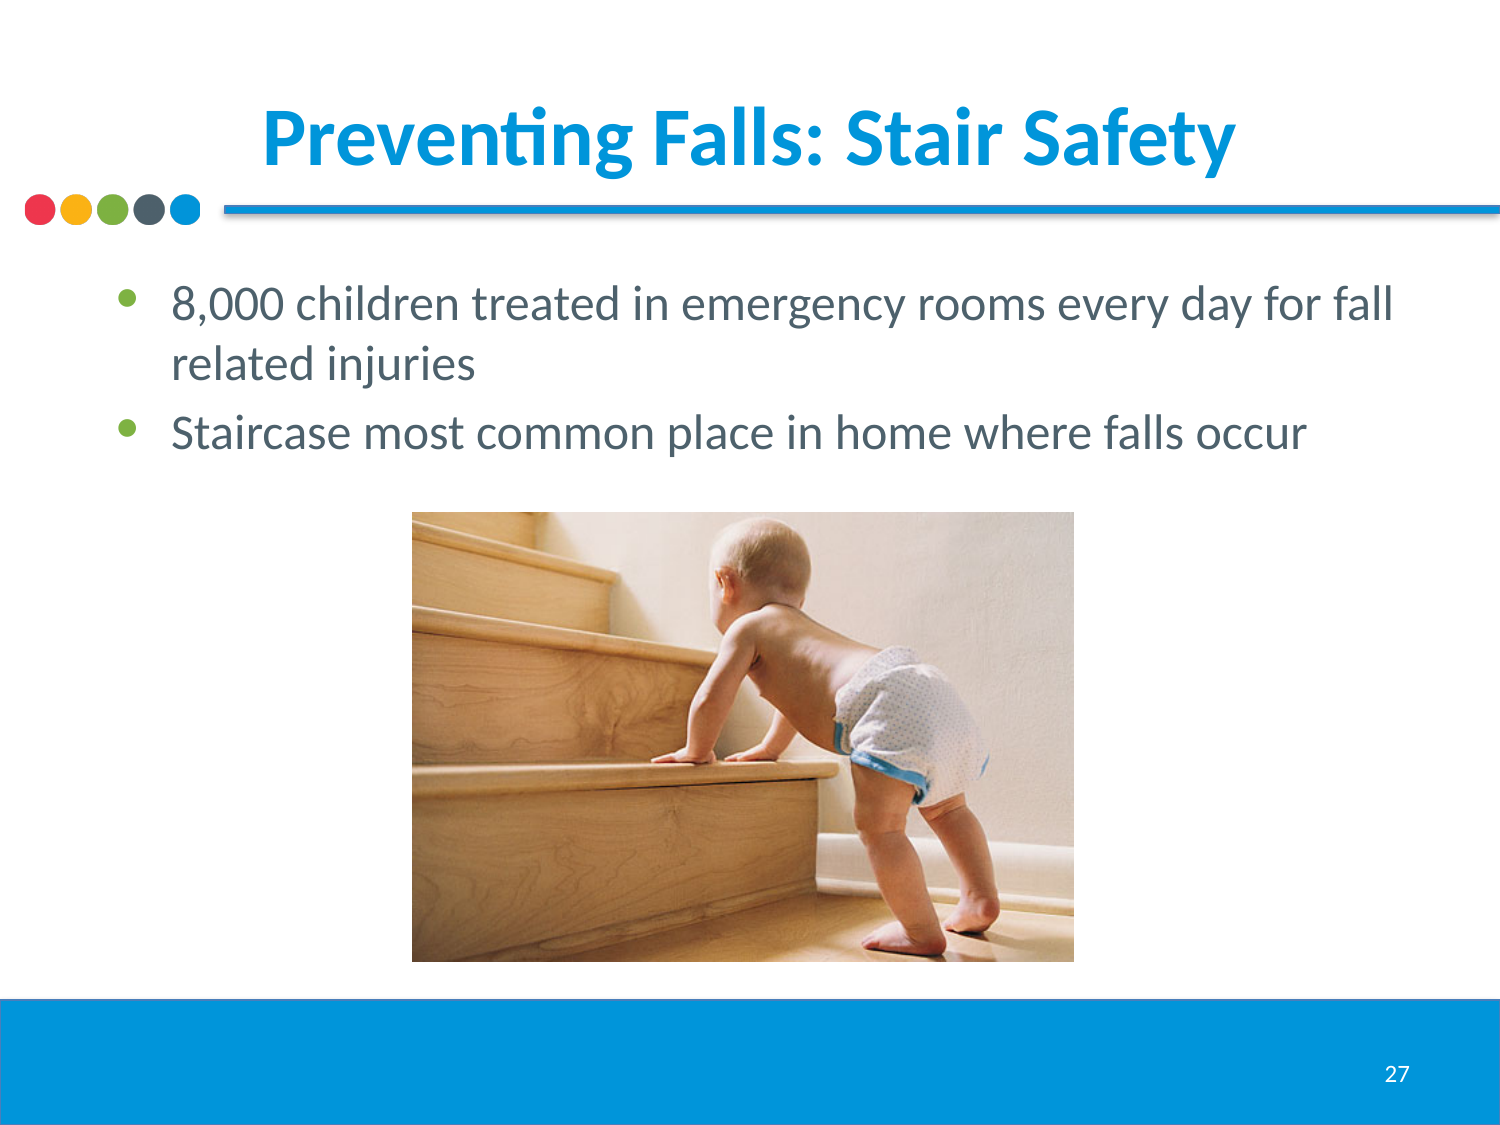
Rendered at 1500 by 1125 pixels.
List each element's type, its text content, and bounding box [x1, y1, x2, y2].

picture [412, 512, 1075, 963]
title Preventing Falls: Stair Safety [0, 75, 1500, 213]
list 8,000 children treated in emergency rooms every day for fall related injuries Staircase most common place in home where falls occur [99, 262, 1425, 1005]
slide_number 27 [1074, 1042, 1425, 1103]
